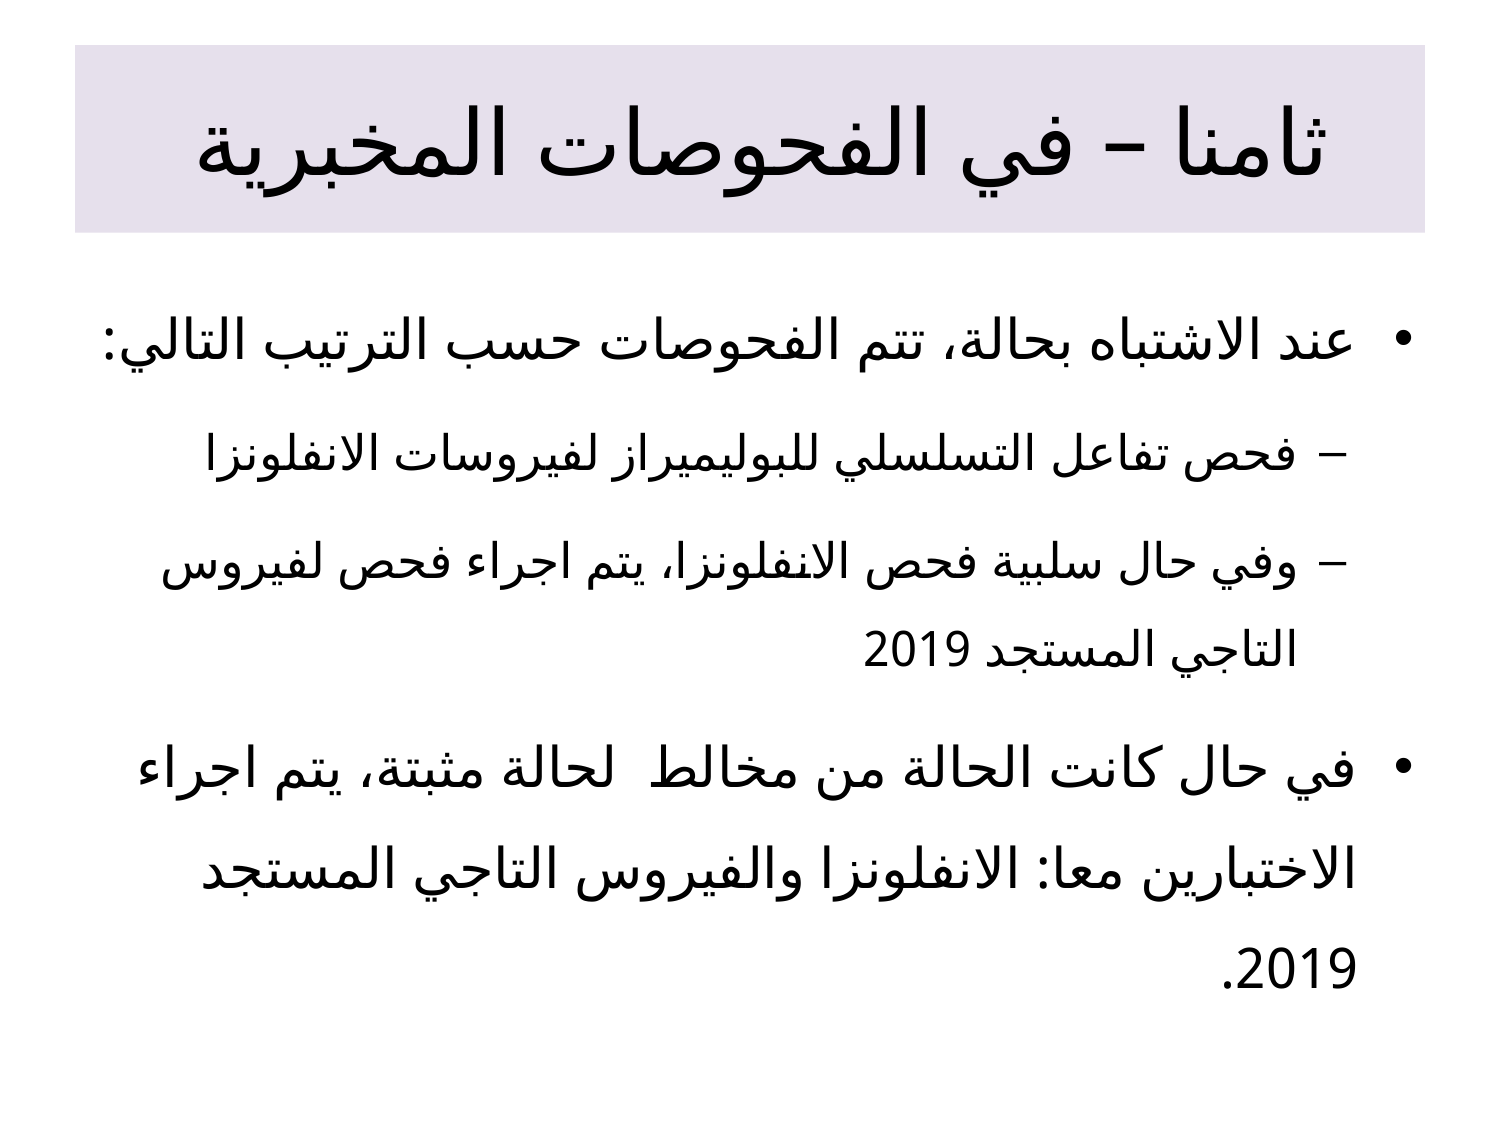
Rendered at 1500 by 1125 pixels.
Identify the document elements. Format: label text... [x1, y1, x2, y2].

title ثامنا – في الفحوصات المخبرية [75, 45, 1425, 233]
list عند الاشتباه بحالة، تتم الفحوصات حسب الترتيب التالي: فحص تفاعل التسلسلي للبوليميراز لفيروسات الانفلونزا وفي حال سلبية فحص الانفلونزا، يتم اجراء فحص لفيروس التاجي المستجد 2019 في حال كانت الحالة من مخالط لحالة مثبتة، يتم اجراء الاختبارين معا: الانفلونزا والفيروس التاجي المستجد 2019. [75, 262, 1425, 1083]
